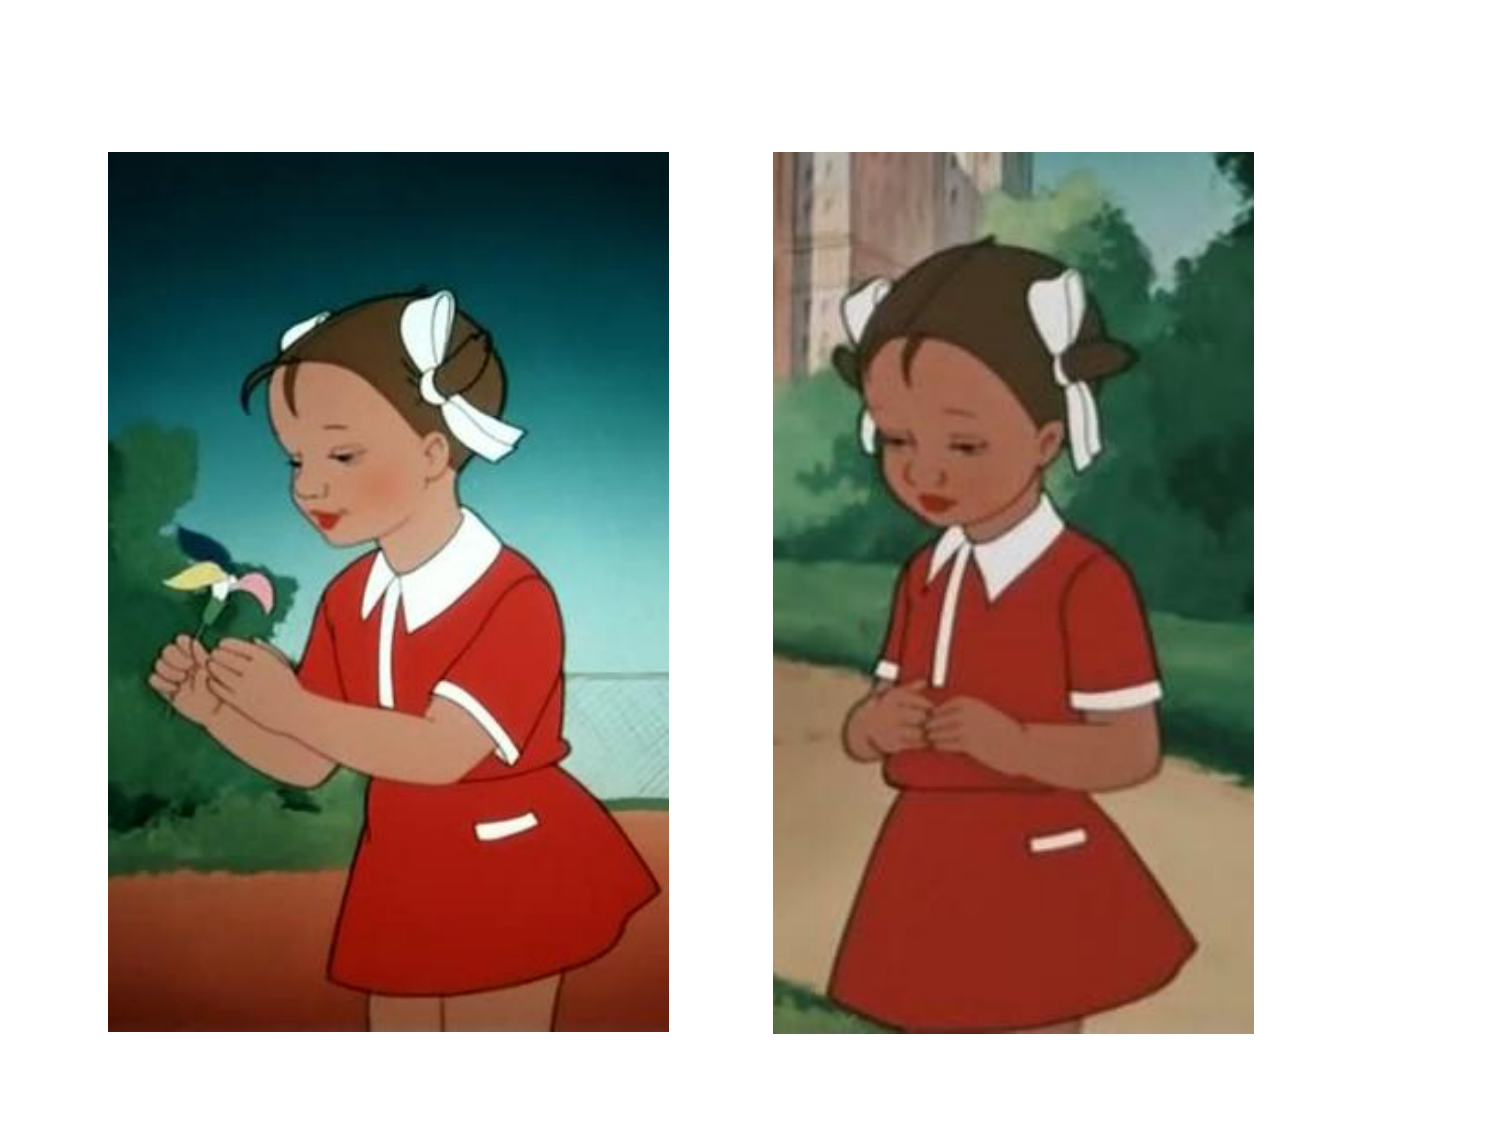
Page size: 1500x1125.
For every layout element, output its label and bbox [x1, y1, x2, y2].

picture [108, 152, 670, 1032]
picture [773, 152, 1255, 1034]
